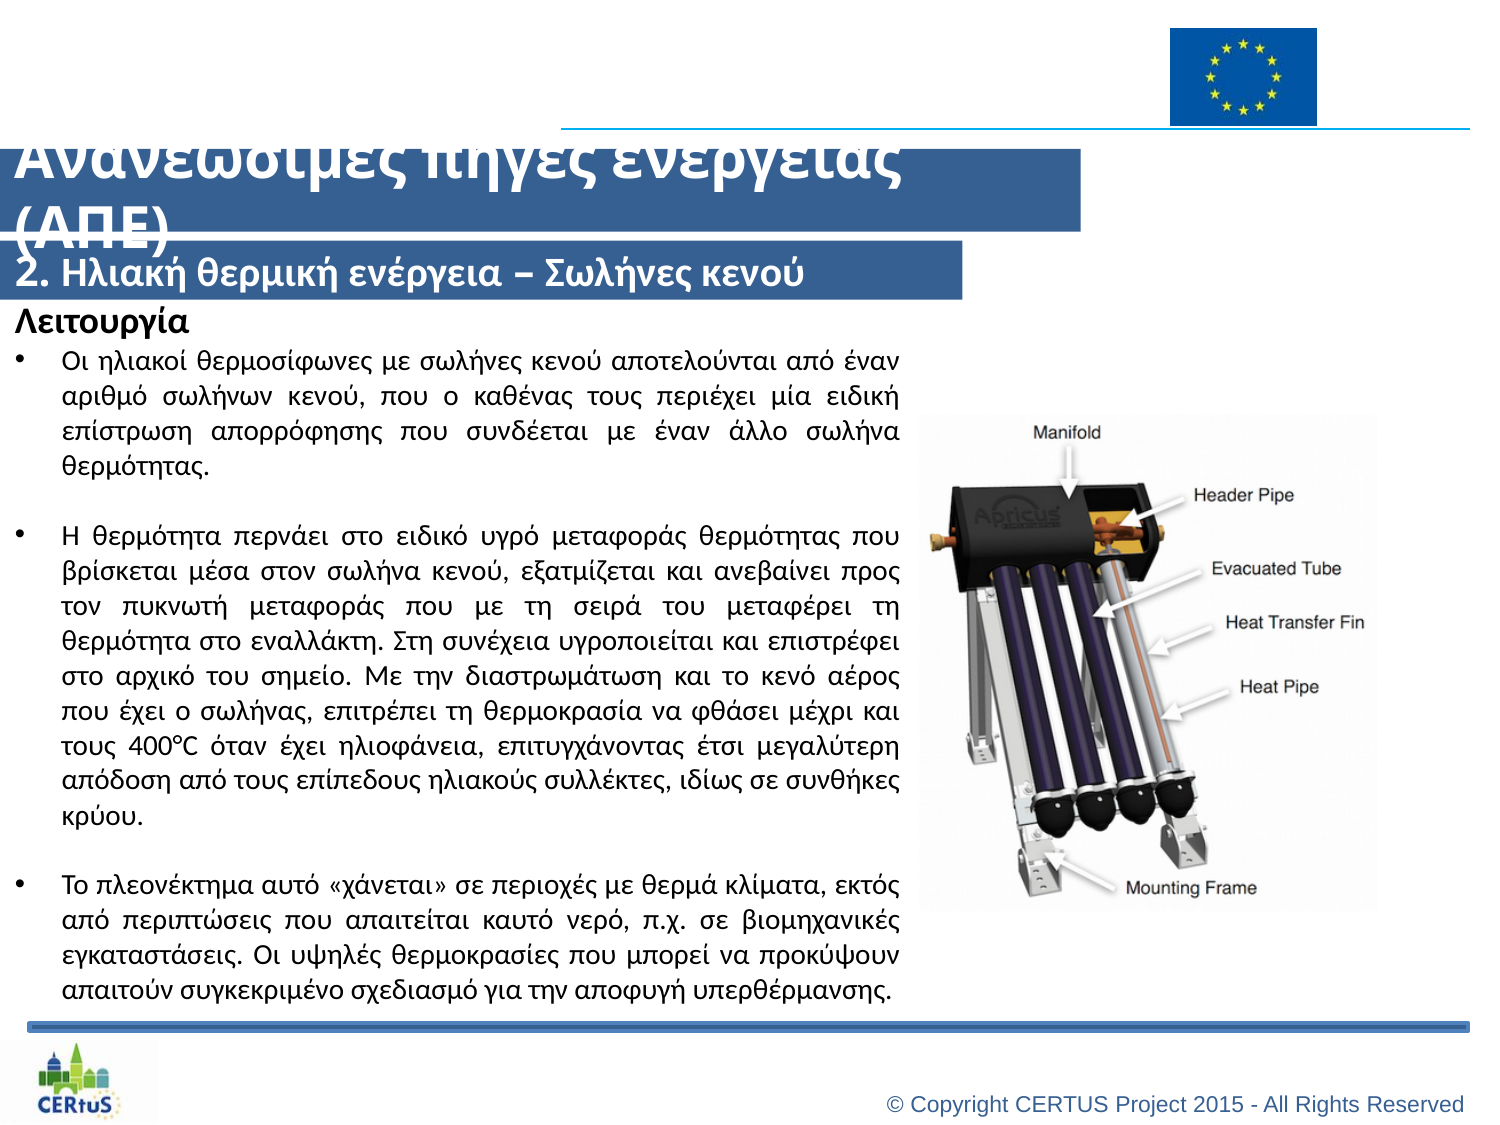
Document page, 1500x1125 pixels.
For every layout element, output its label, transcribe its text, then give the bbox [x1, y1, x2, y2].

text_box [916, 1021, 1470, 1033]
text_box 2. Ηλιακή θερμική ενέργεια – Σωλήνες κενού [0, 239, 965, 302]
picture [918, 408, 1394, 934]
picture [0, 1040, 159, 1124]
text_box Ανανεώσιμες πηγές ενέργειας (ΑΠΕ) [0, 147, 1083, 234]
text_box Λειτουργία Οι ηλιακοί θερμοσίφωνες με σωλήνες κενού αποτελούνται από έναν αριθμό σωλήνων κενού, που ο καθένας τους περιέχει μία ειδική επίστρωση απορρόφησης που συνδέεται με έναν άλλο σωλήνα θερμότητας. Η θερμότητα περνάει στο ειδικό υγρό μεταφοράς θερμότητας που βρίσκεται μέσα στον σωλήνα κενού, εξατμίζεται και ανεβαίνει προς τον πυκνωτή μεταφοράς που με τη σειρά του μεταφέρει τη θερμότητα στο εναλλάκτη. Στη συνέχεια υγροποιείται και επιστρέφει στο αρχικό του σημείο. Με την διαστρωμάτωση και το κενό αέρος που έχει ο σωλήνας, επιτρέπει τη θερμοκρασία να φθάσει μέχρι και τους 400°C όταν έχει ηλιοφάνεια, επιτυγχάνοντας έτσι μεγαλύτερη απόδοση από τους επίπεδους ηλιακούς συλλέκτες, ιδίως σε συνθήκες κρύου. Το πλεονέκτημα αυτό «χάνεται» σε περιοχές με θερμά κλίματα, εκτός από περιπτώσεις που απαιτείται καυτό νερό, π.χ. σε βιομηχανικές εγκαταστάσεις. Οι υψηλές θερμοκρασίες που μπορεί να προκύψουν απαιτούν συγκεκριμένο σχεδιασμό για την αποφυγή υπερθέρμανσης. [0, 288, 916, 1048]
picture [1170, 28, 1318, 126]
text_box © Copyright CERTUS Project 2015 - All Rights Reserved [844, 1082, 1480, 1125]
